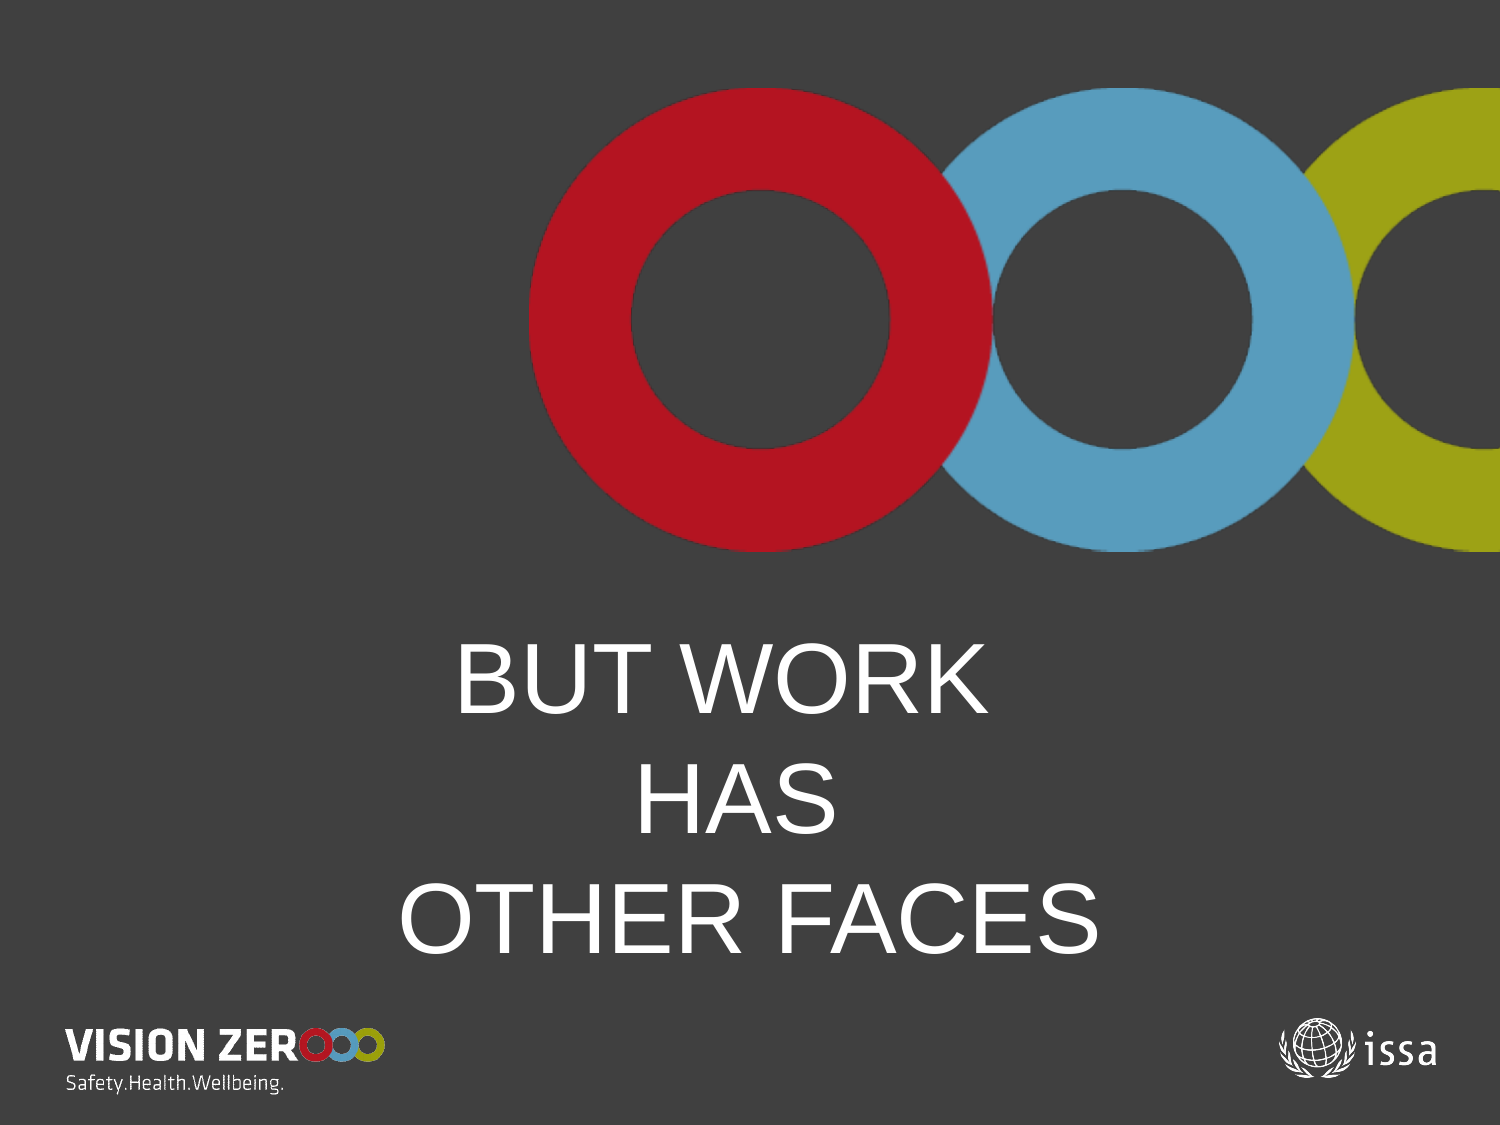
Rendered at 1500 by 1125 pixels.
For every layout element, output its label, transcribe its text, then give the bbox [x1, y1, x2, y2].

picture [65, 1026, 386, 1096]
picture [529, 88, 1500, 552]
title BUT WORK HAS OTHER FACES [217, 614, 1255, 756]
picture [1279, 1018, 1436, 1078]
